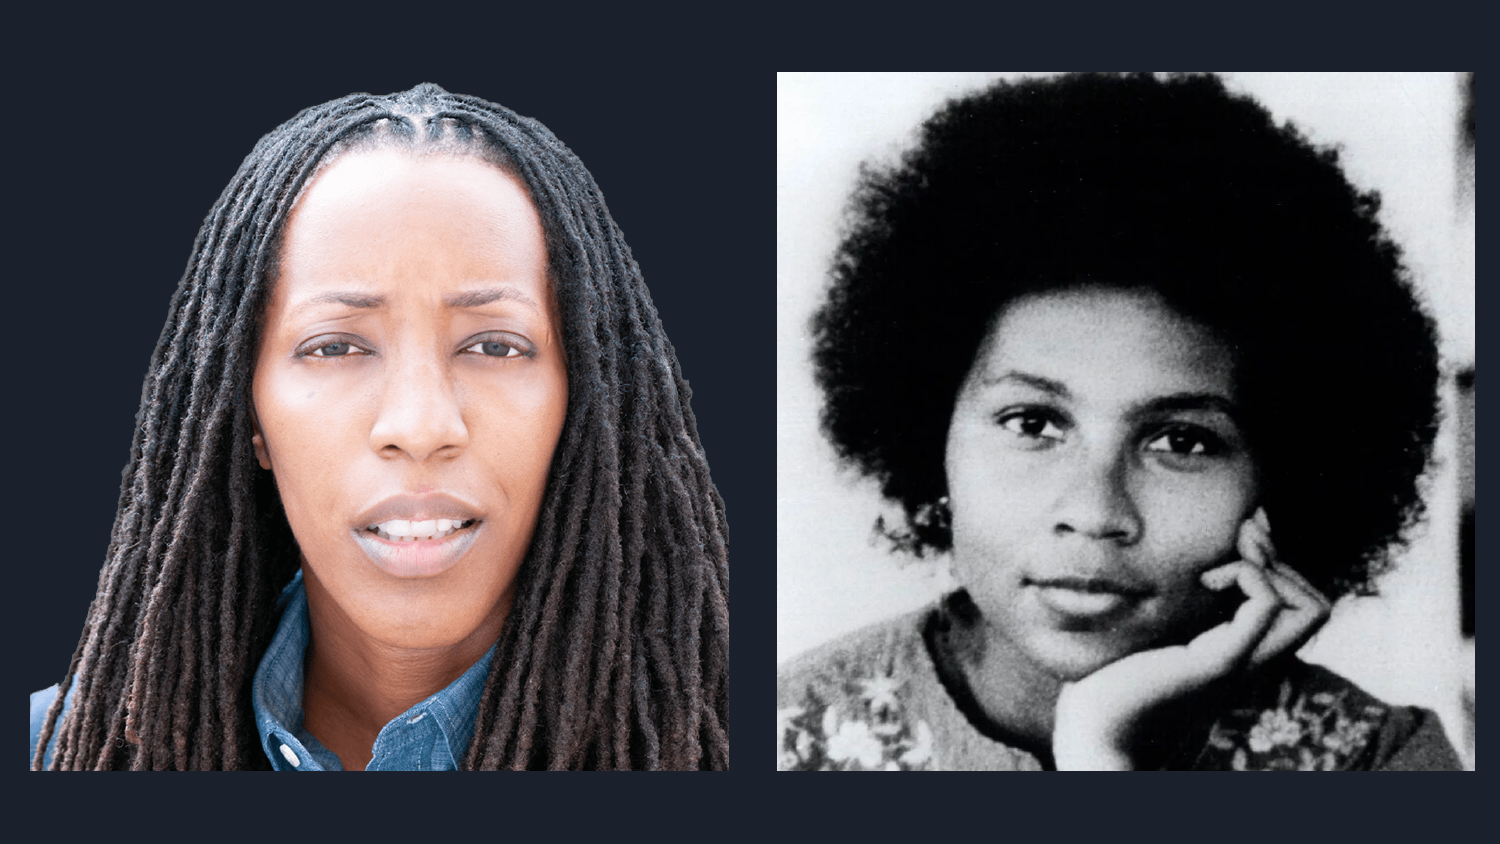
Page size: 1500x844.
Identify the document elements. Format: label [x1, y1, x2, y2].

picture [30, 72, 730, 771]
picture [776, 72, 1476, 771]
